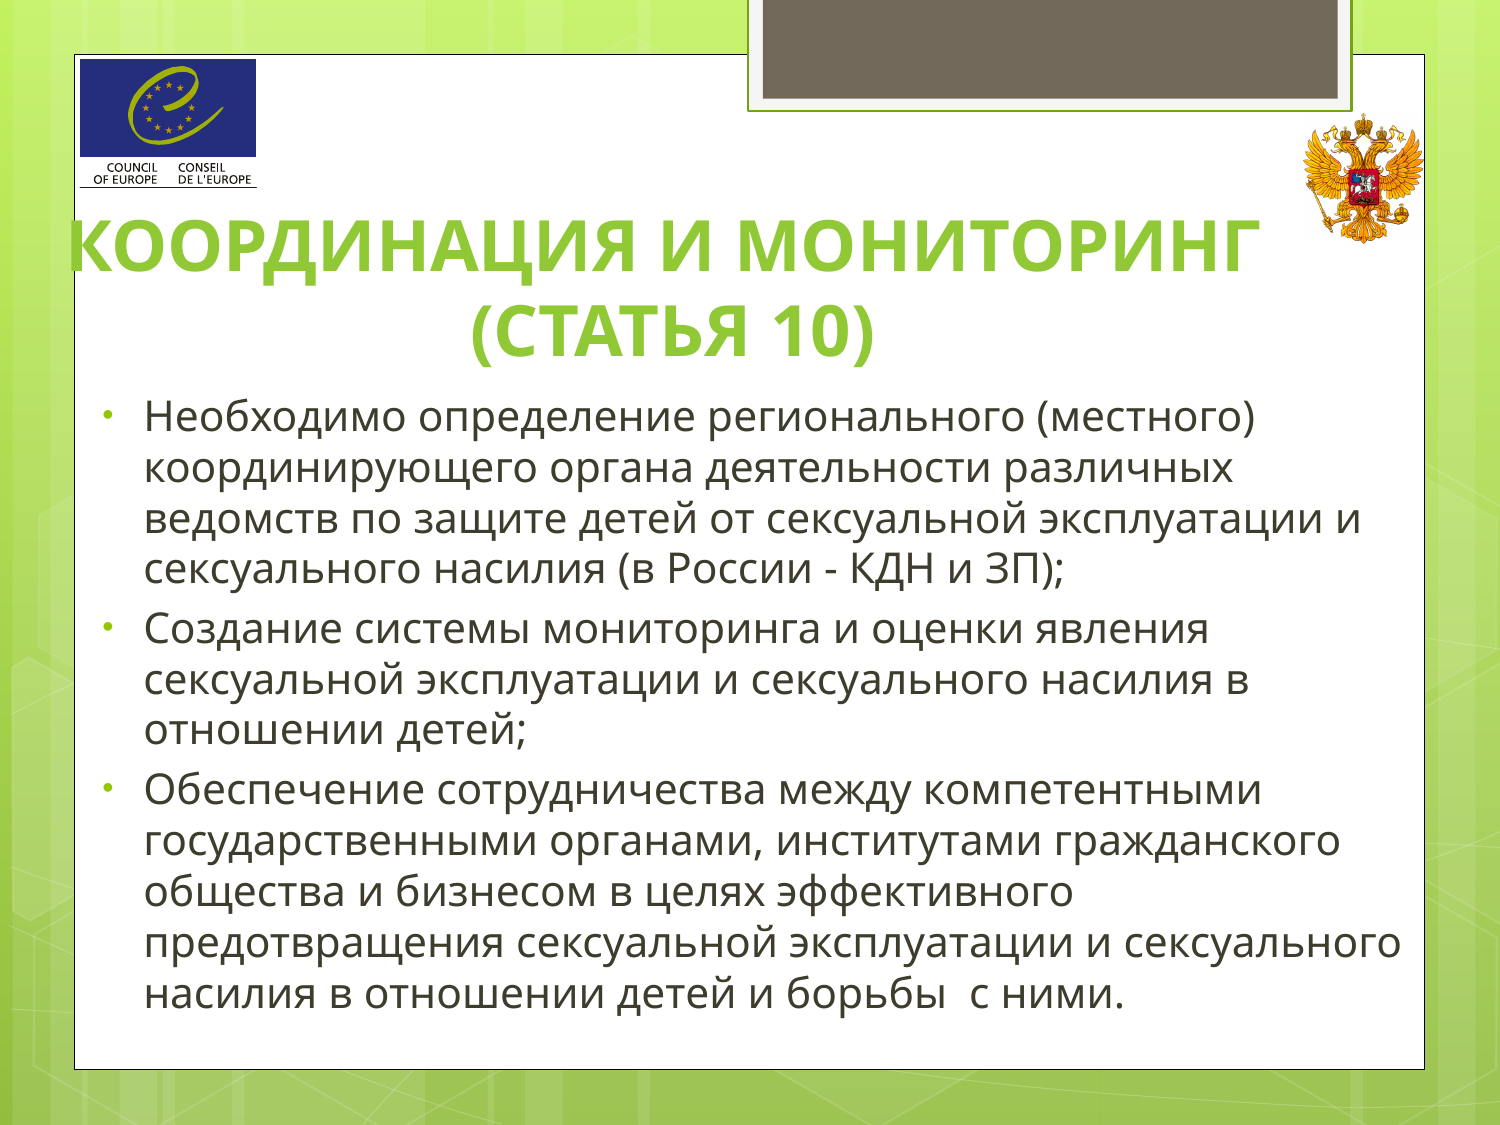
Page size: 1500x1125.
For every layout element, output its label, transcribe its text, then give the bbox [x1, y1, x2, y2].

picture [76, 55, 260, 191]
list Необходимо определение регионального (местного) координирующего органа деятельности различных ведомств по защите детей от сексуальной эксплуатации и сексуального насилия (в России - КДН и ЗП); Создание системы мониторинга и оценки явления сексуальной эксплуатации и сексуального насилия в отношении детей; Обеспечение сотрудничества между компетентными государственными органами, институтами гражданского общества и бизнесом в целях эффективного предотвращения сексуальной эксплуатации и сексуального насилия в отношении детей и борьбы с ними. [76, 380, 1424, 1071]
title Координация и мониторинг (статья 10) [29, 190, 1317, 379]
picture [1303, 113, 1424, 244]
